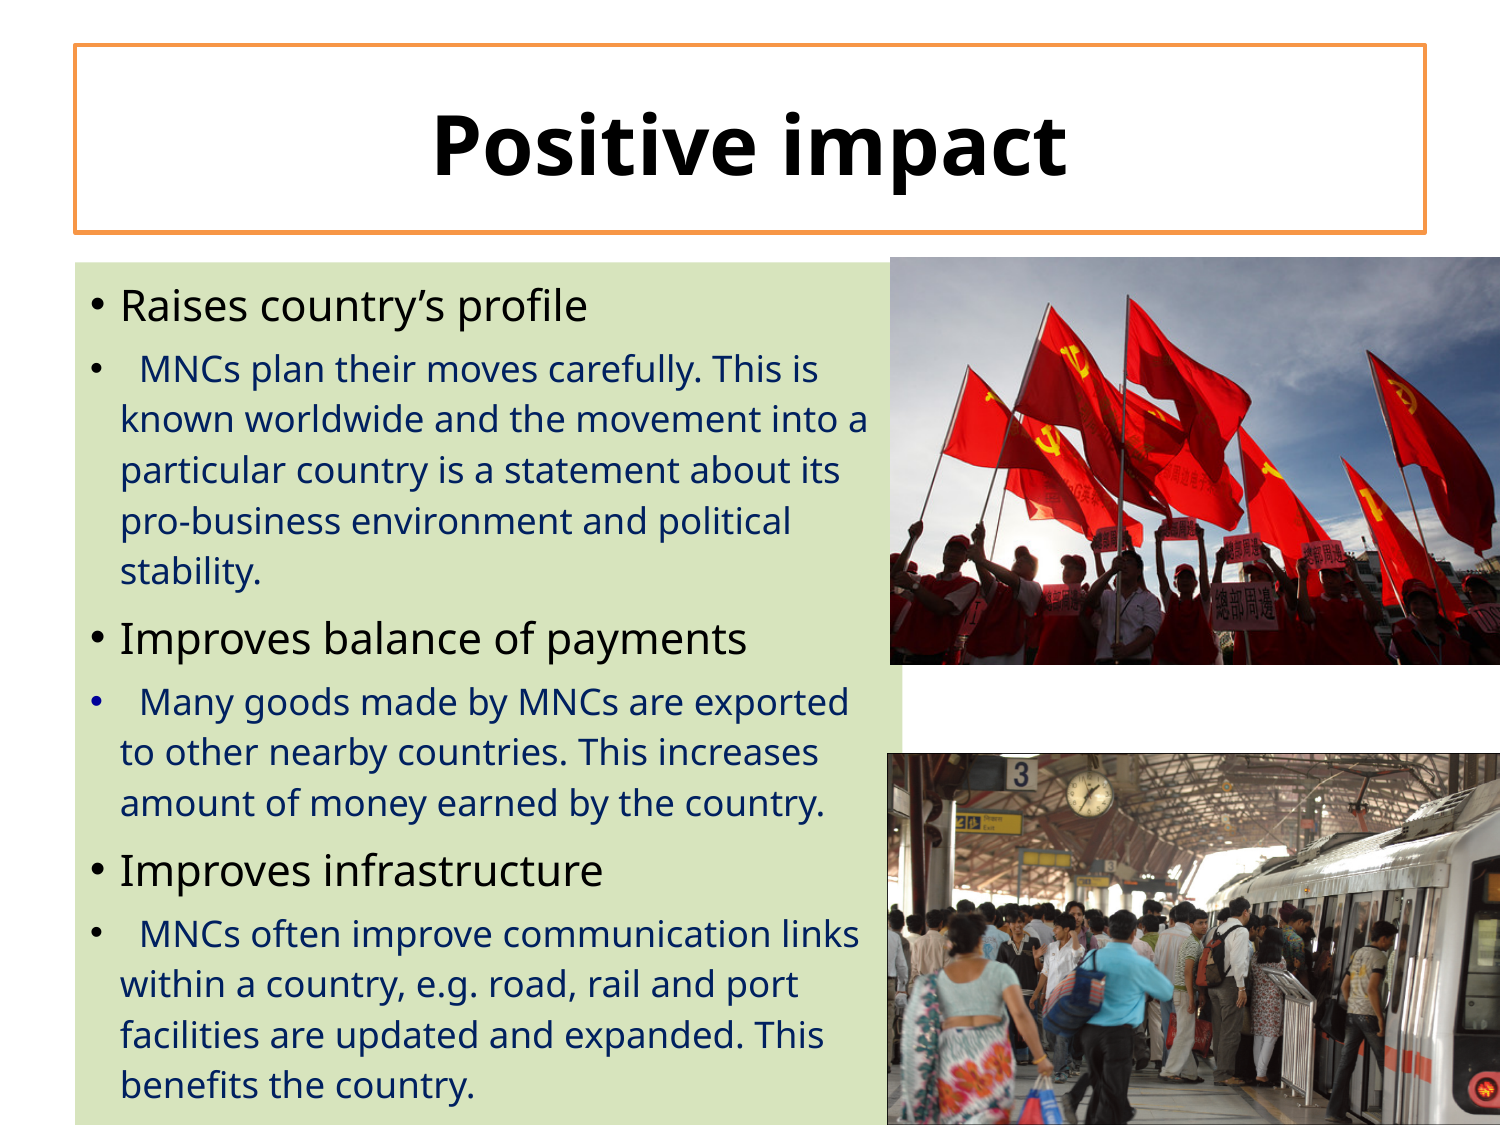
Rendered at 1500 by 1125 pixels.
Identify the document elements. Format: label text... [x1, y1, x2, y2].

picture [886, 752, 1500, 1125]
title Positive impact [73, 43, 1427, 235]
list Raises country’s profile MNCs plan their moves carefully. This is known worldwide and the movement into a particular country is a statement about its pro-business environment and political stability. Improves balance of payments Many goods made by MNCs are exported to other nearby countries. This increases amount of money earned by the country. Improves infrastructure MNCs often improve communication links within a country, e.g. road, rail and port facilities are updated and expanded. This benefits the country. [75, 262, 903, 1125]
picture [890, 257, 1500, 665]
